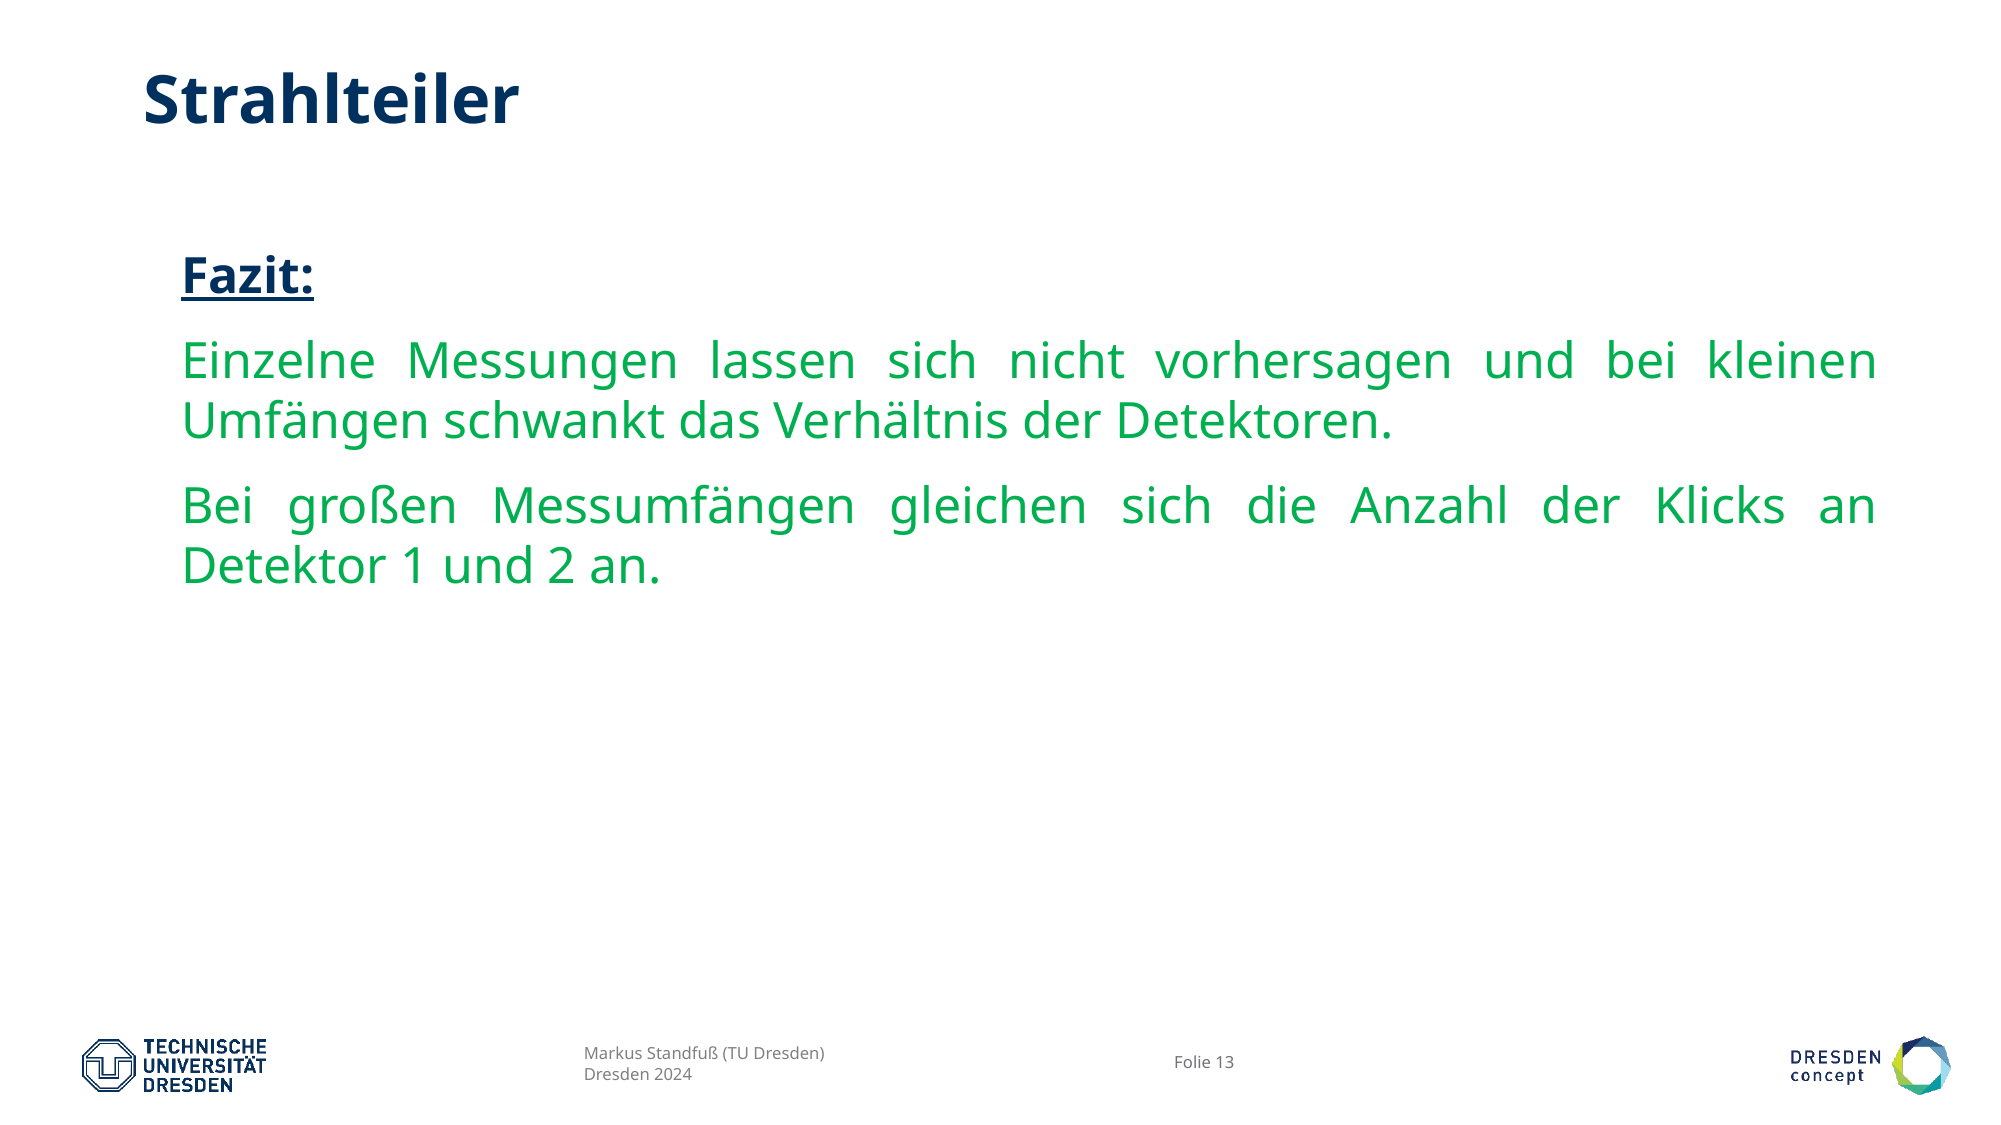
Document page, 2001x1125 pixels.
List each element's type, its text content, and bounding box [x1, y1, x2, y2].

title Strahlteiler [143, 56, 1880, 169]
picture [1791, 1036, 1951, 1095]
list Fazit: Einzelne Messungen lassen sich nicht vorhersagen und bei kleinen Umfängen schwankt das Verhältnis der Detektoren. Bei großen Messumfängen gleichen sich die Anzahl der Klicks an Detektor 1 und 2 an. [143, 243, 1880, 957]
picture [82, 1039, 266, 1092]
